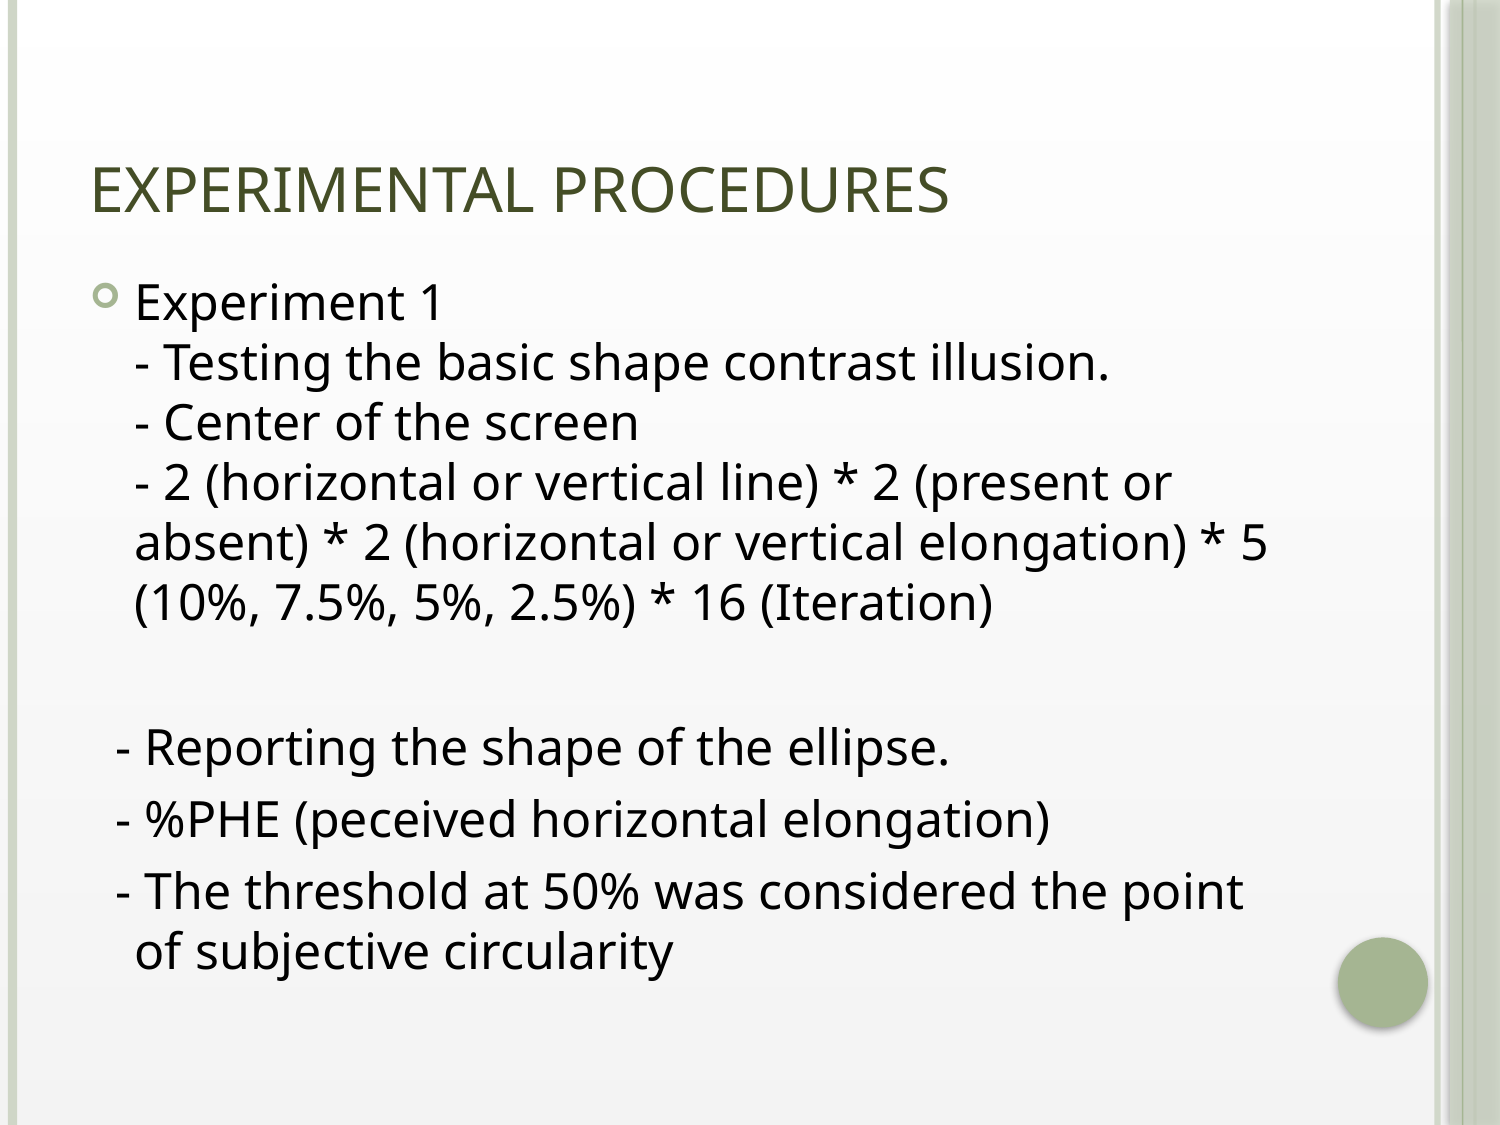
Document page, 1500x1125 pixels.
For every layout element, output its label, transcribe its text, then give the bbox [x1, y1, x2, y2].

title Experimental Procedures [75, 45, 1300, 233]
list Experiment 1 - Testing the basic shape contrast illusion. - Center of the screen - 2 (horizontal or vertical line) * 2 (present or absent) * 2 (horizontal or vertical elongation) * 5 (10%, 7.5%, 5%, 2.5%) * 16 (Iteration) - Reporting the shape of the ellipse. - %PHE (peceived horizontal elongation) - The threshold at 50% was considered the point of subjective circularity [75, 262, 1300, 1062]
